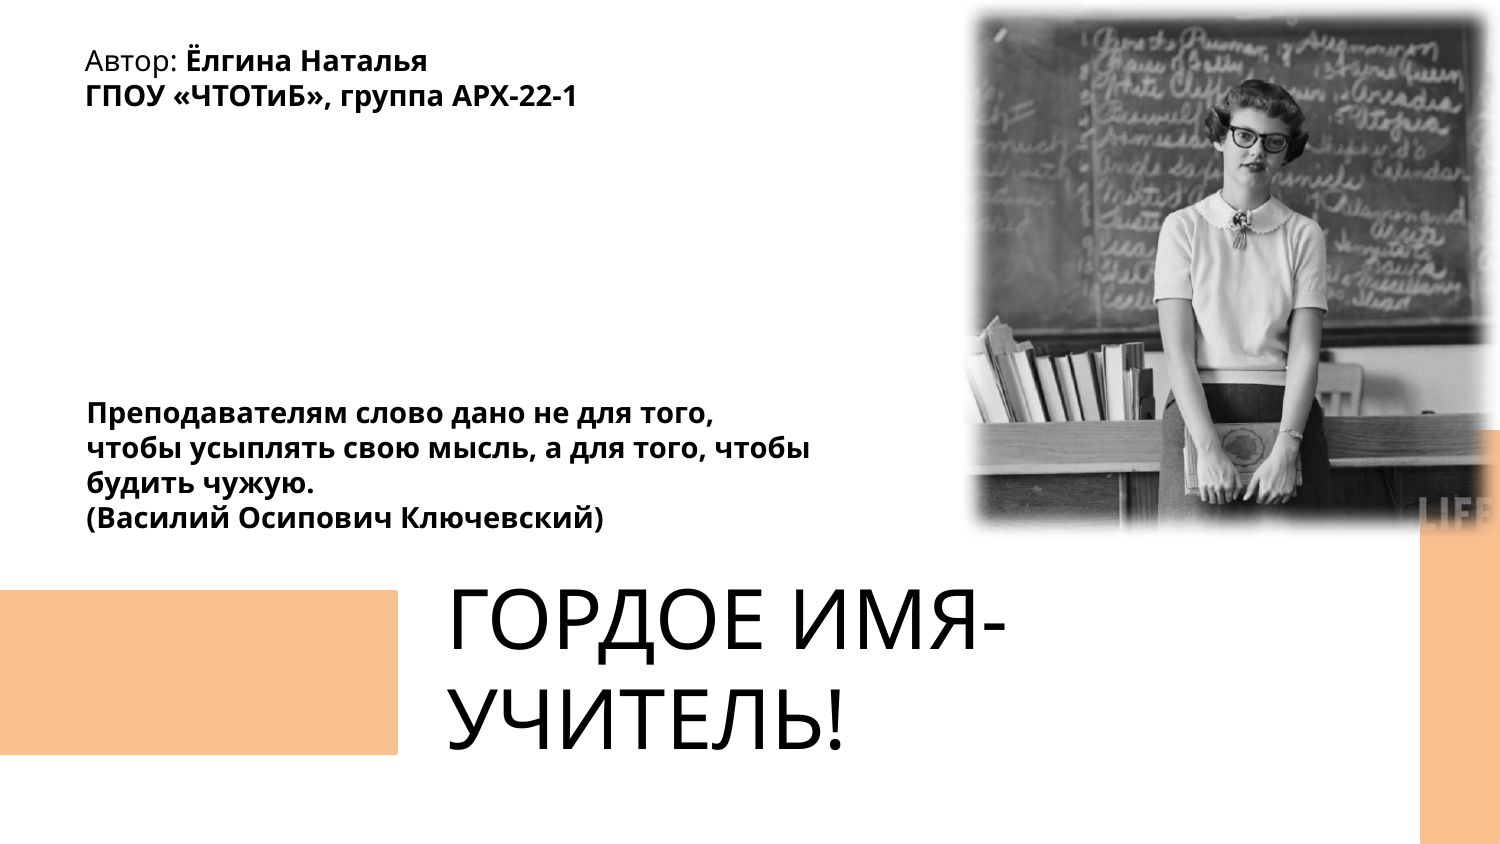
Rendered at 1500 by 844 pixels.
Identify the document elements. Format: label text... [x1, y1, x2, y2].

text_box [0, 590, 398, 755]
text_box Автор: Ёлгина Наталья ГПОУ «ЧТОТиБ», группа АРХ-22-1 [70, 35, 768, 120]
title ГОРДОЕ ИМЯ- УЧИТЕЛЬ! [431, 589, 1152, 743]
text_box Преподавателям слово дано не для того, чтобы усыплять свою мысль, а для того, чтобы будить чужую. (Василий Осипович Ключевский) [71, 387, 828, 543]
picture [960, 0, 1500, 844]
